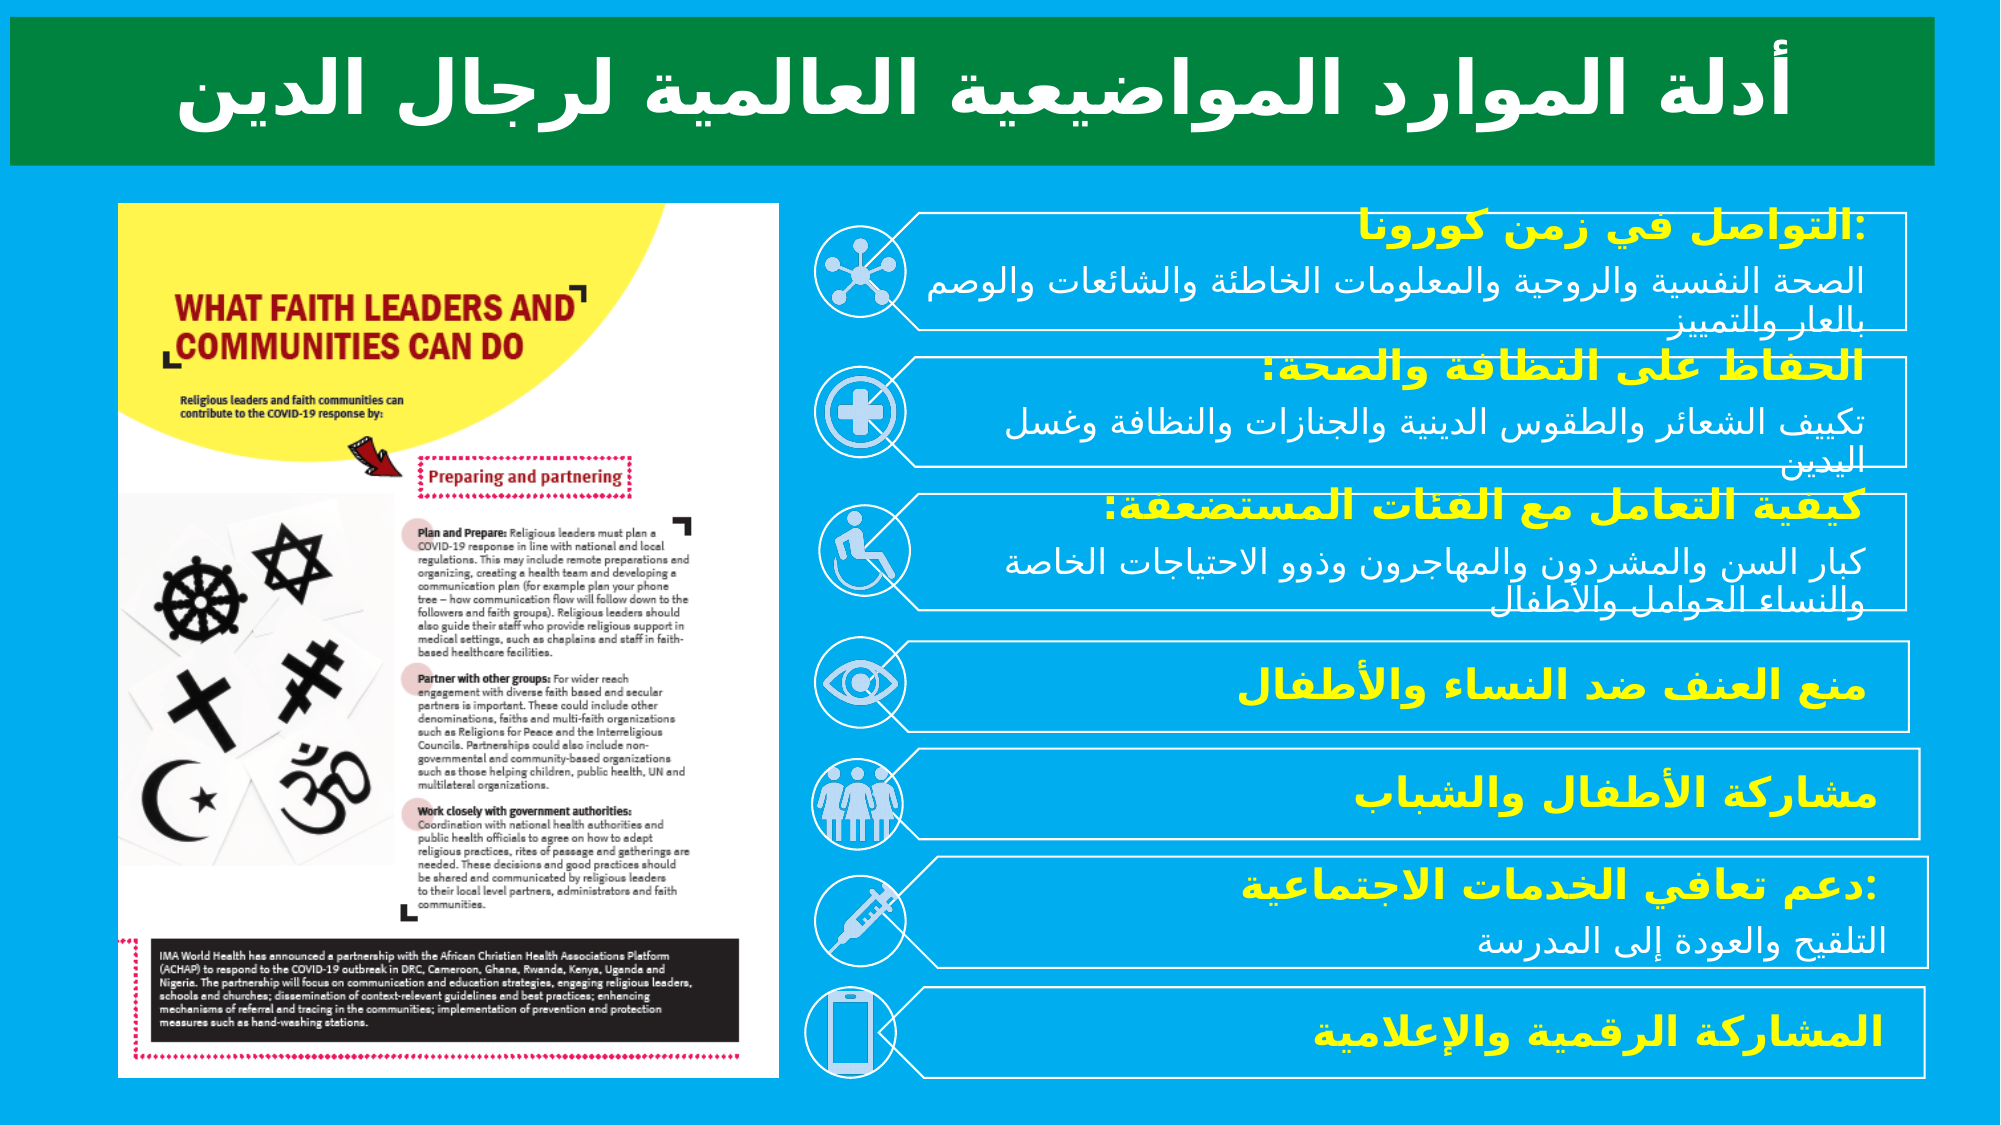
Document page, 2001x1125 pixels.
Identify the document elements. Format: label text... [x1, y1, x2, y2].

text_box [574, 212, 2000, 1102]
picture [119, 204, 778, 1077]
title أدلة الموارد المواضيعية العالمية لرجال الدين [10, 16, 1935, 166]
